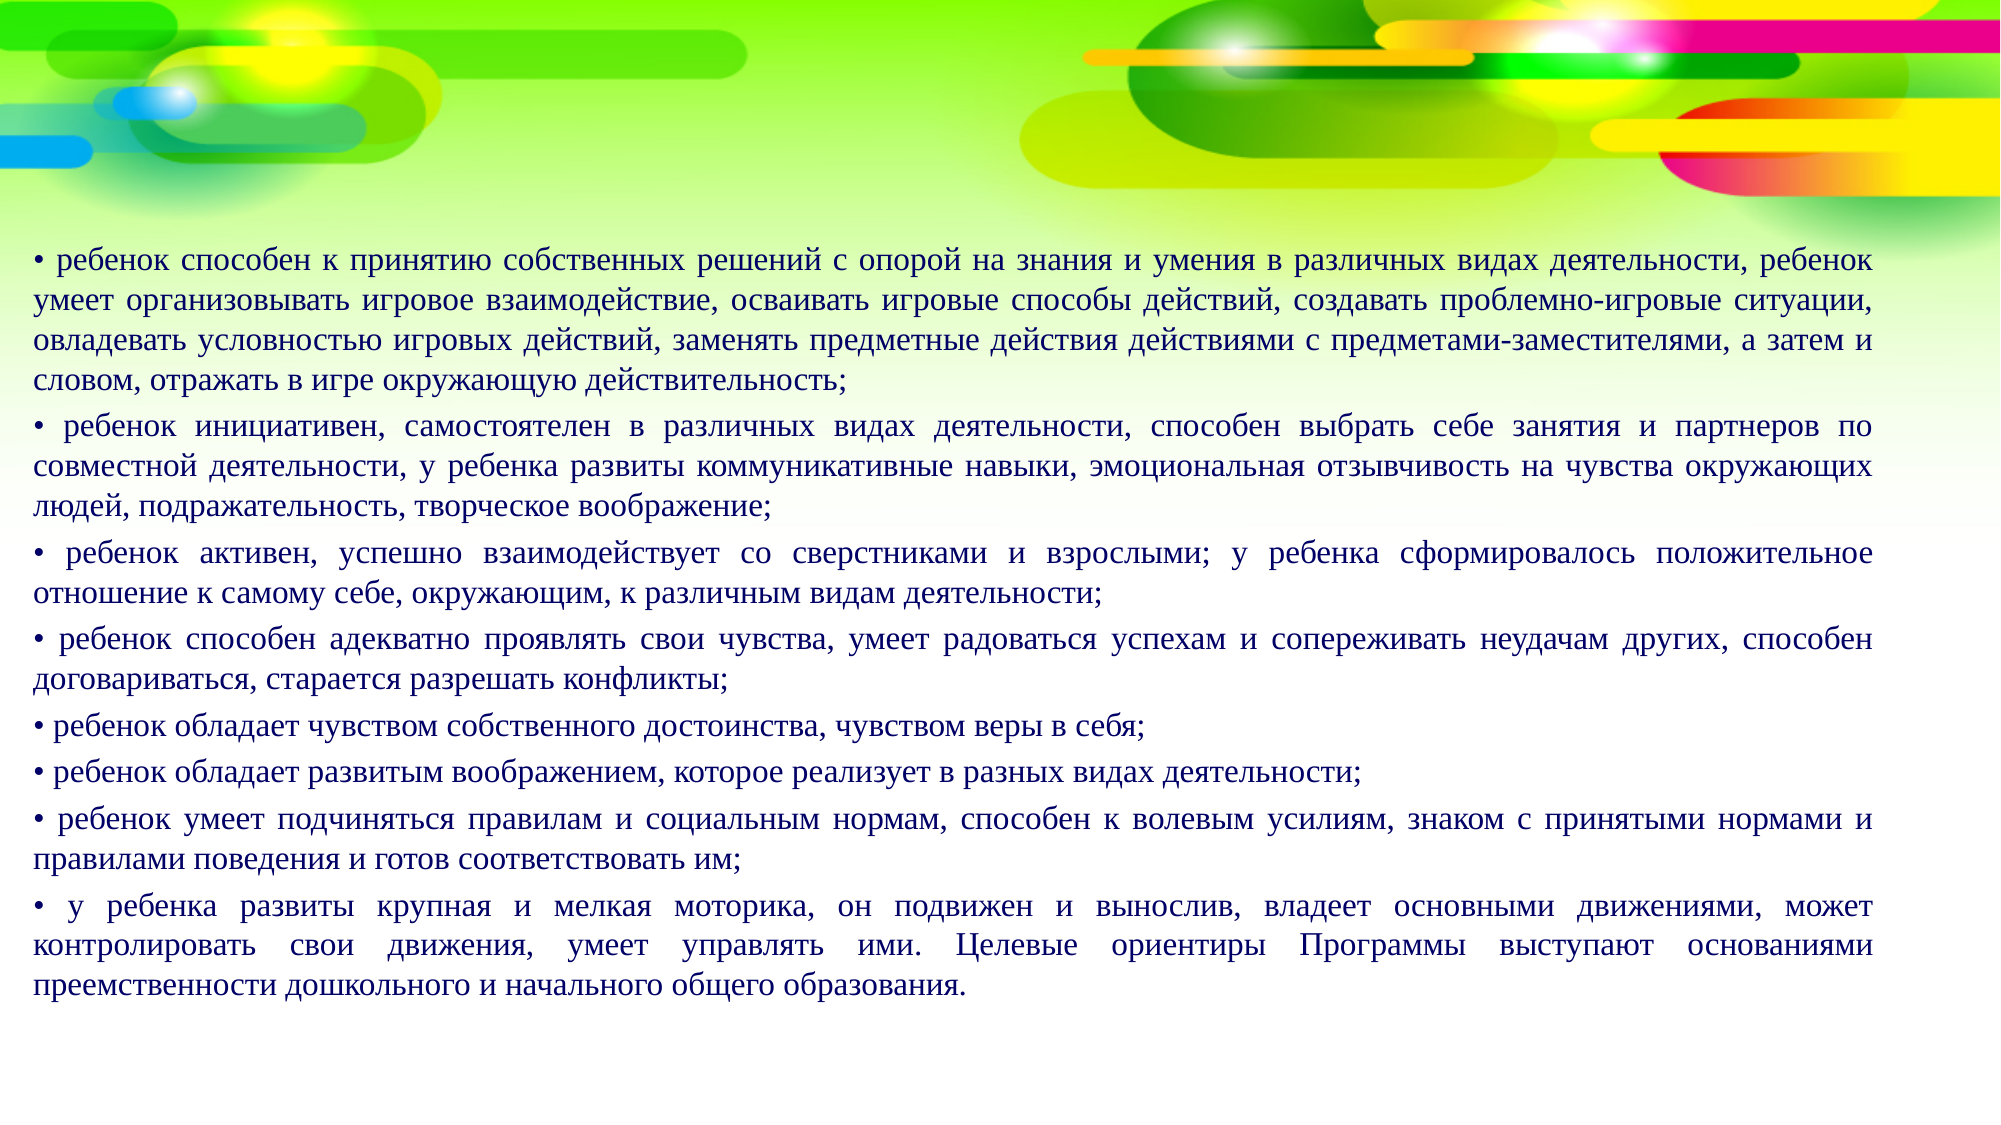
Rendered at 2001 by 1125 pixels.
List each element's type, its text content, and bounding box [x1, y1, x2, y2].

picture [0, 0, 2001, 1125]
list • ребенок способен к принятию собственных решений с опорой на знания и умения в различных видах деятельности, ребенок умеет организовывать игровое взаимодействие, осваивать игровые способы действий, создавать проблемно-игровые ситуации, овладевать условностью игровых действий, заменять предметные действия действиями с предметами-заместителями, а затем и словом, отражать в игре окружающую действительность; • ребенок инициативен, самостоятелен в различных видах деятельности, способен выбрать себе занятия и партнеров по совместной деятельности, у ребенка развиты коммуникативные навыки, эмоциональная отзывчивость на чувства окружающих людей, подражательность, творческое воображение; • ребенок активен, успешно взаимодействует со сверстниками и взрослыми; у ребенка сформировалось положительное отношение к самому себе, окружающим, к различным видам деятельности; • ребенок способен адекватно проявлять свои чувства, умеет радоваться успехам и сопереживать неудачам других, способен договариваться, старается разрешать конфликты; • ребенок обладает чувством собственного достоинства, чувством веры в себя; • ребенок обладает развитым воображением, которое реализует в разных видах деятельности; • ребенок умеет подчиняться правилам и социальным нормам, способен к волевым усилиям, знаком с принятыми нормами и правилами поведения и готов соответствовать им; • у ребенка развиты крупная и мелкая моторика, он подвижен и вынослив, владеет основными движениями, может контролировать свои движения, умеет управлять ими. Целевые ориентиры Программы выступают основаниями преемственности дошкольного и начального общего образования. [18, 229, 1892, 1125]
